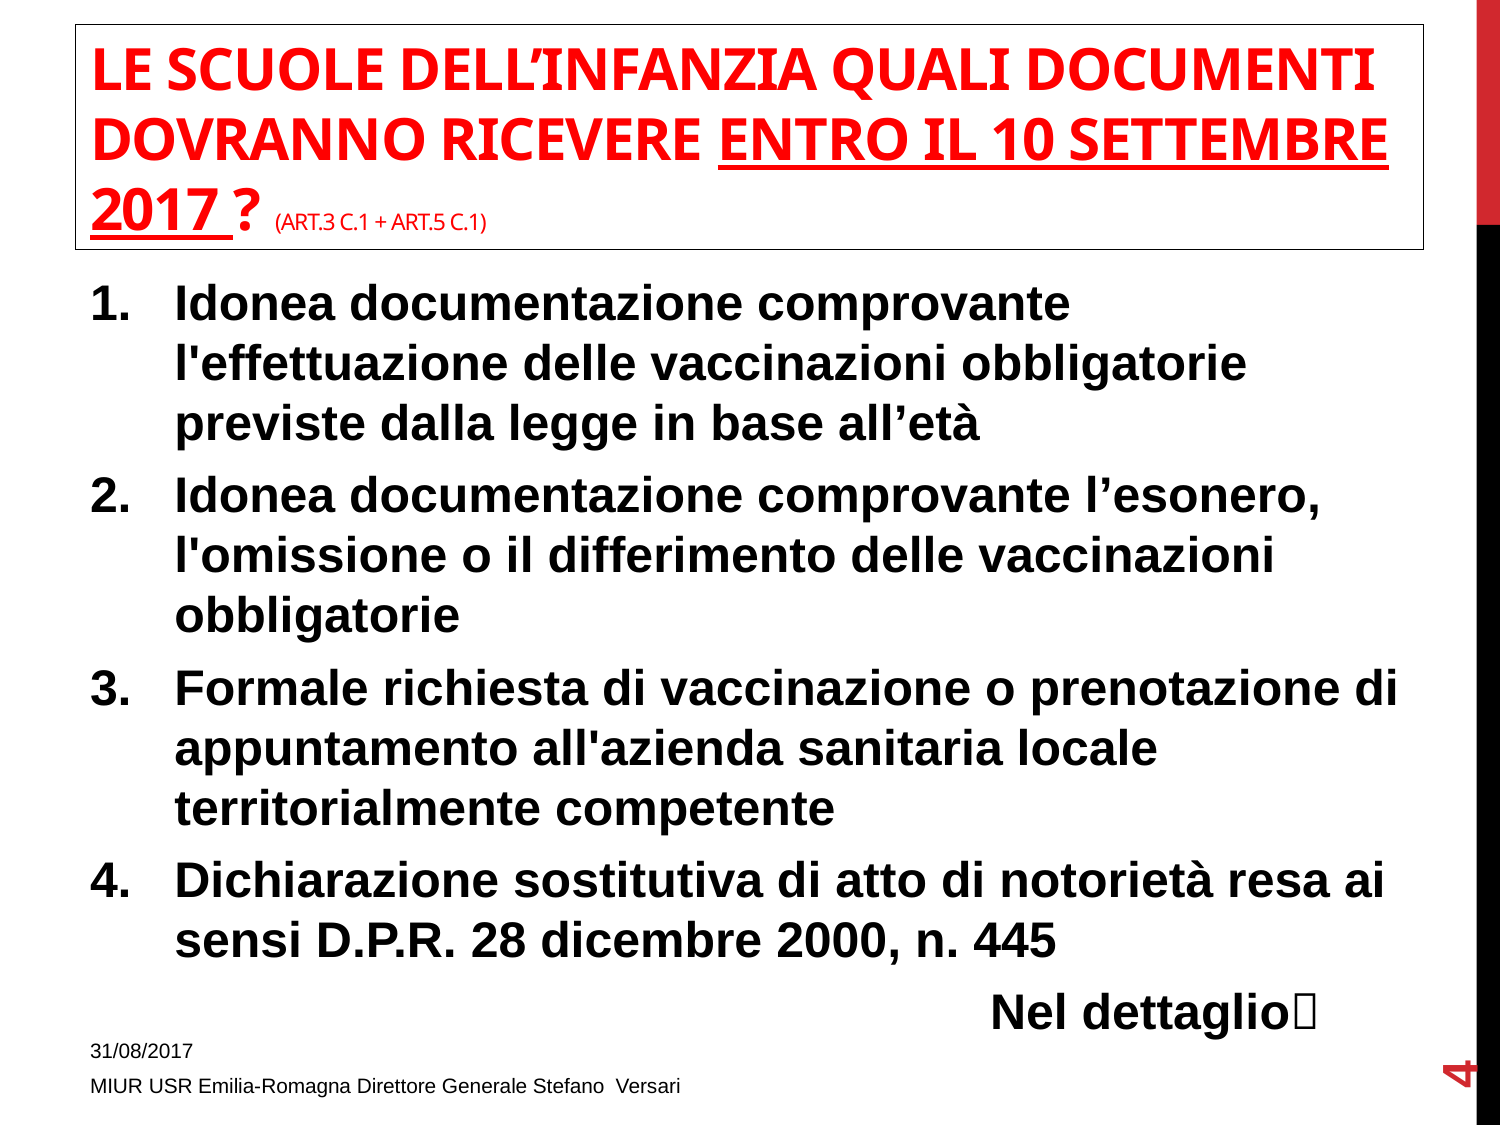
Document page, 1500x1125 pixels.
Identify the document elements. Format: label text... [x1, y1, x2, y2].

title le scuole dell’infanzia Quali documenti DOVRANNO riceverE entro il 10 settembre 2017 ? (art.3 c.1 + ART.5 C.1) [75, 24, 1424, 250]
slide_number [75, 1012, 638, 1063]
footer MIUR USR Emilia-Romagna Direttore Generale Stefano Versari [75, 1065, 750, 1112]
slide_number 4 [1427, 887, 1488, 1104]
list Idonea documentazione comprovante l'effettuazione delle vaccinazioni obbligatorie previste dalla legge in base all’età Idonea documentazione comprovante l’esonero, l'omissione o il differimento delle vaccinazioni obbligatorie Formale richiesta di vaccinazione o prenotazione di appuntamento all'azienda sanitaria locale territorialmente competente Dichiarazione sostitutiva di atto di notorietà resa ai sensi D.P.R. 28 dicembre 2000, n. 445 Nel dettaglio [74, 262, 1426, 1000]
